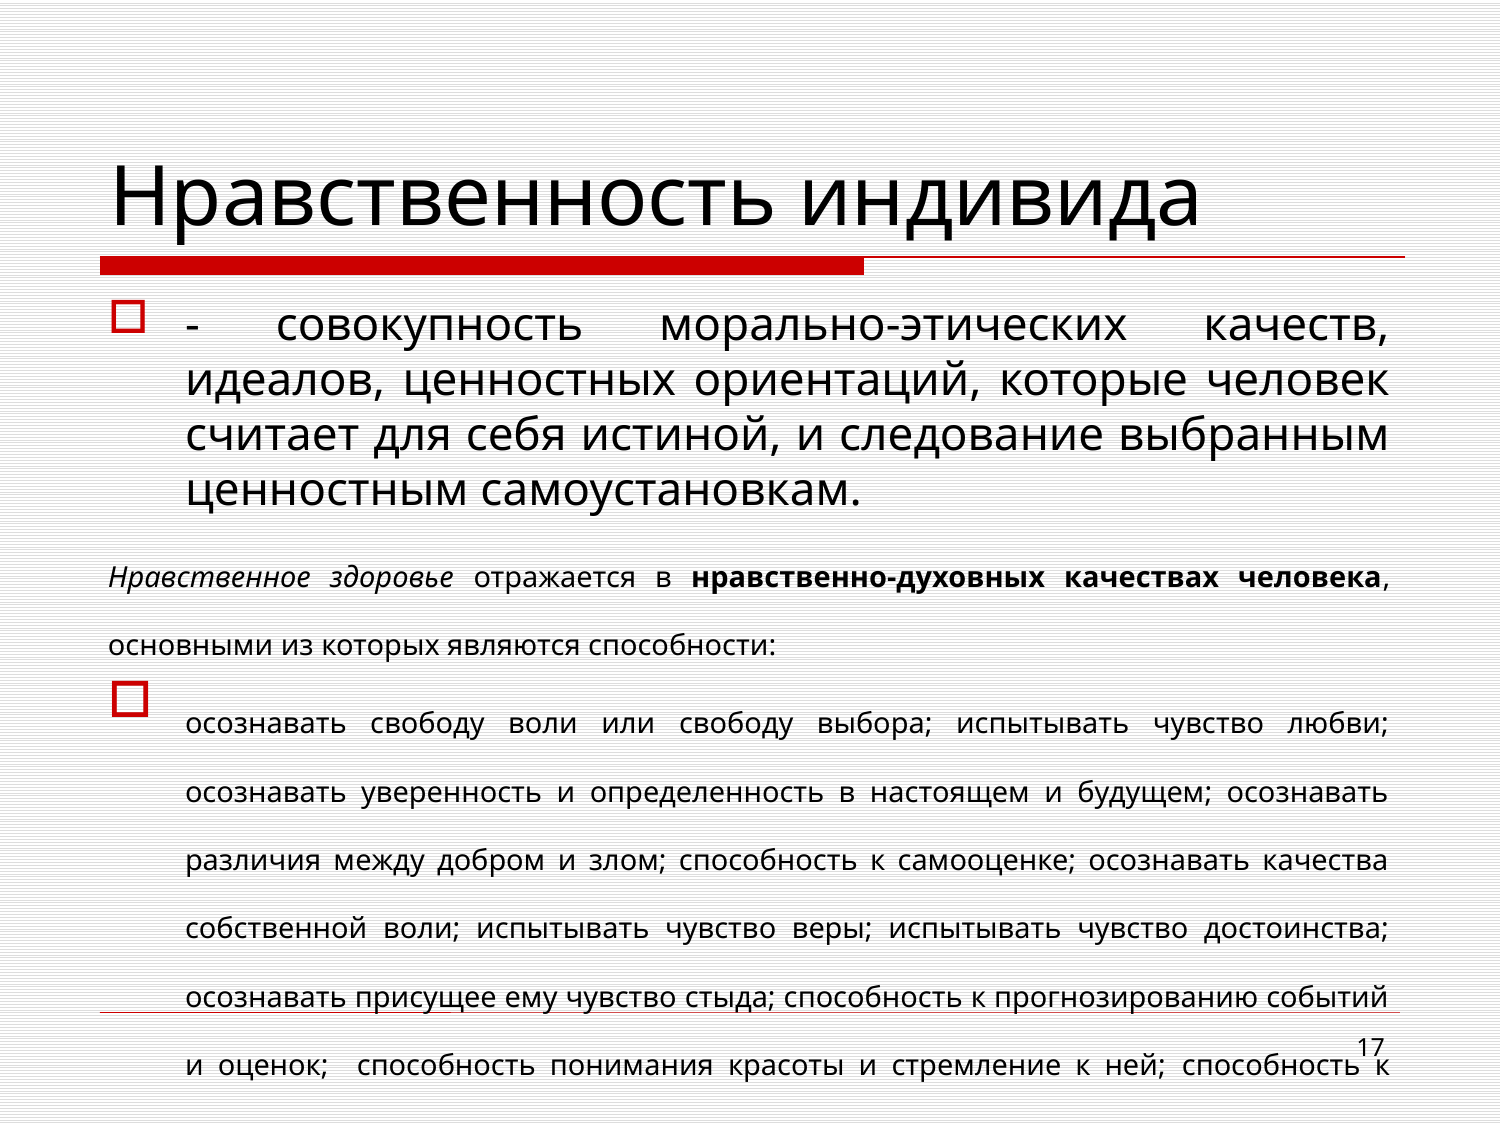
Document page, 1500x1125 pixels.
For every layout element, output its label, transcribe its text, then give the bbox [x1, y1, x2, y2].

list - совокупность морально-этических качеств, идеалов, ценностных ориентаций, которые человек считает для себя истиной, и следование выбранным ценностным самоустановкам. Нравственное здоровье отражается в нравственно-духовных качествах человека, основными из которых являются способности: осознавать свободу воли или свободу выбора; испытывать чувство любви; осознавать уверенность и определенность в настоящем и будущем; осознавать различия между добром и злом; способность к самооценке; осознавать качества собственной воли; испытывать чувство веры; испытывать чувство достоинства; осознавать присущее ему чувство стыда; способность к прогнозированию событий и оценок; способность понимания красоты и стремление к ней; способность к творчеству. [92, 287, 1406, 988]
slide_number 17 [1074, 1024, 1401, 1103]
title Нравственность индивида [93, 49, 1407, 250]
